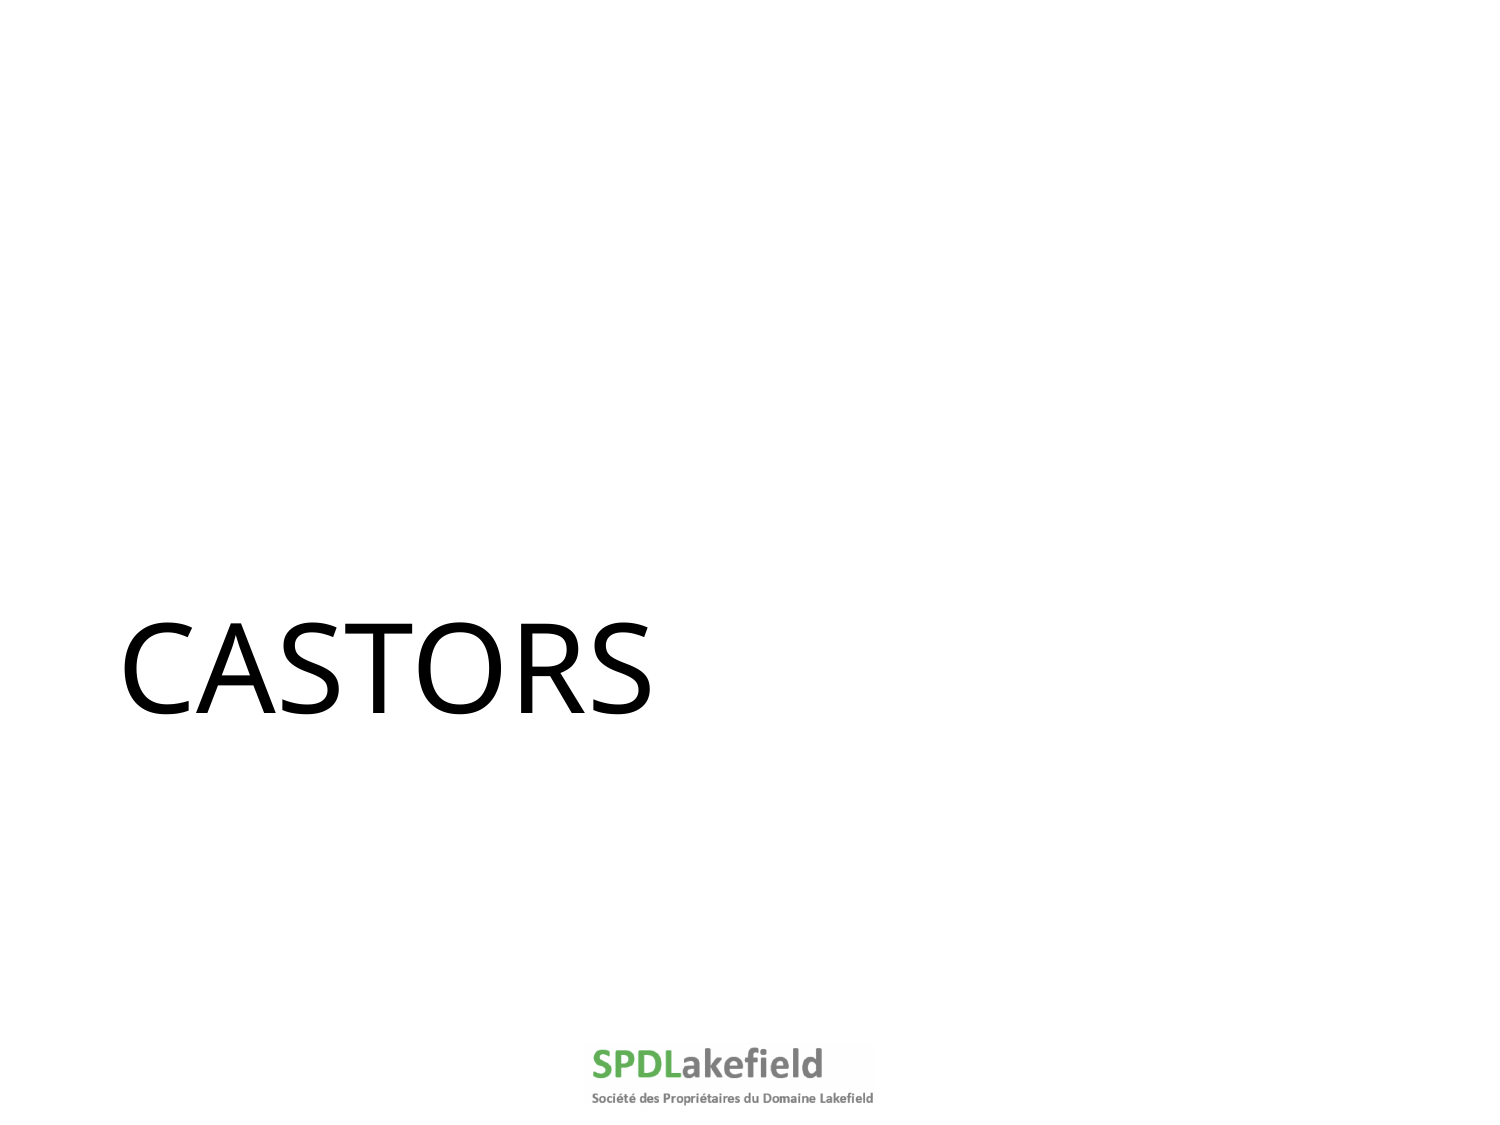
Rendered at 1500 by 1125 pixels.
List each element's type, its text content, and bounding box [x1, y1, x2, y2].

title CASTORS [102, 280, 1397, 749]
picture [582, 1042, 875, 1109]
